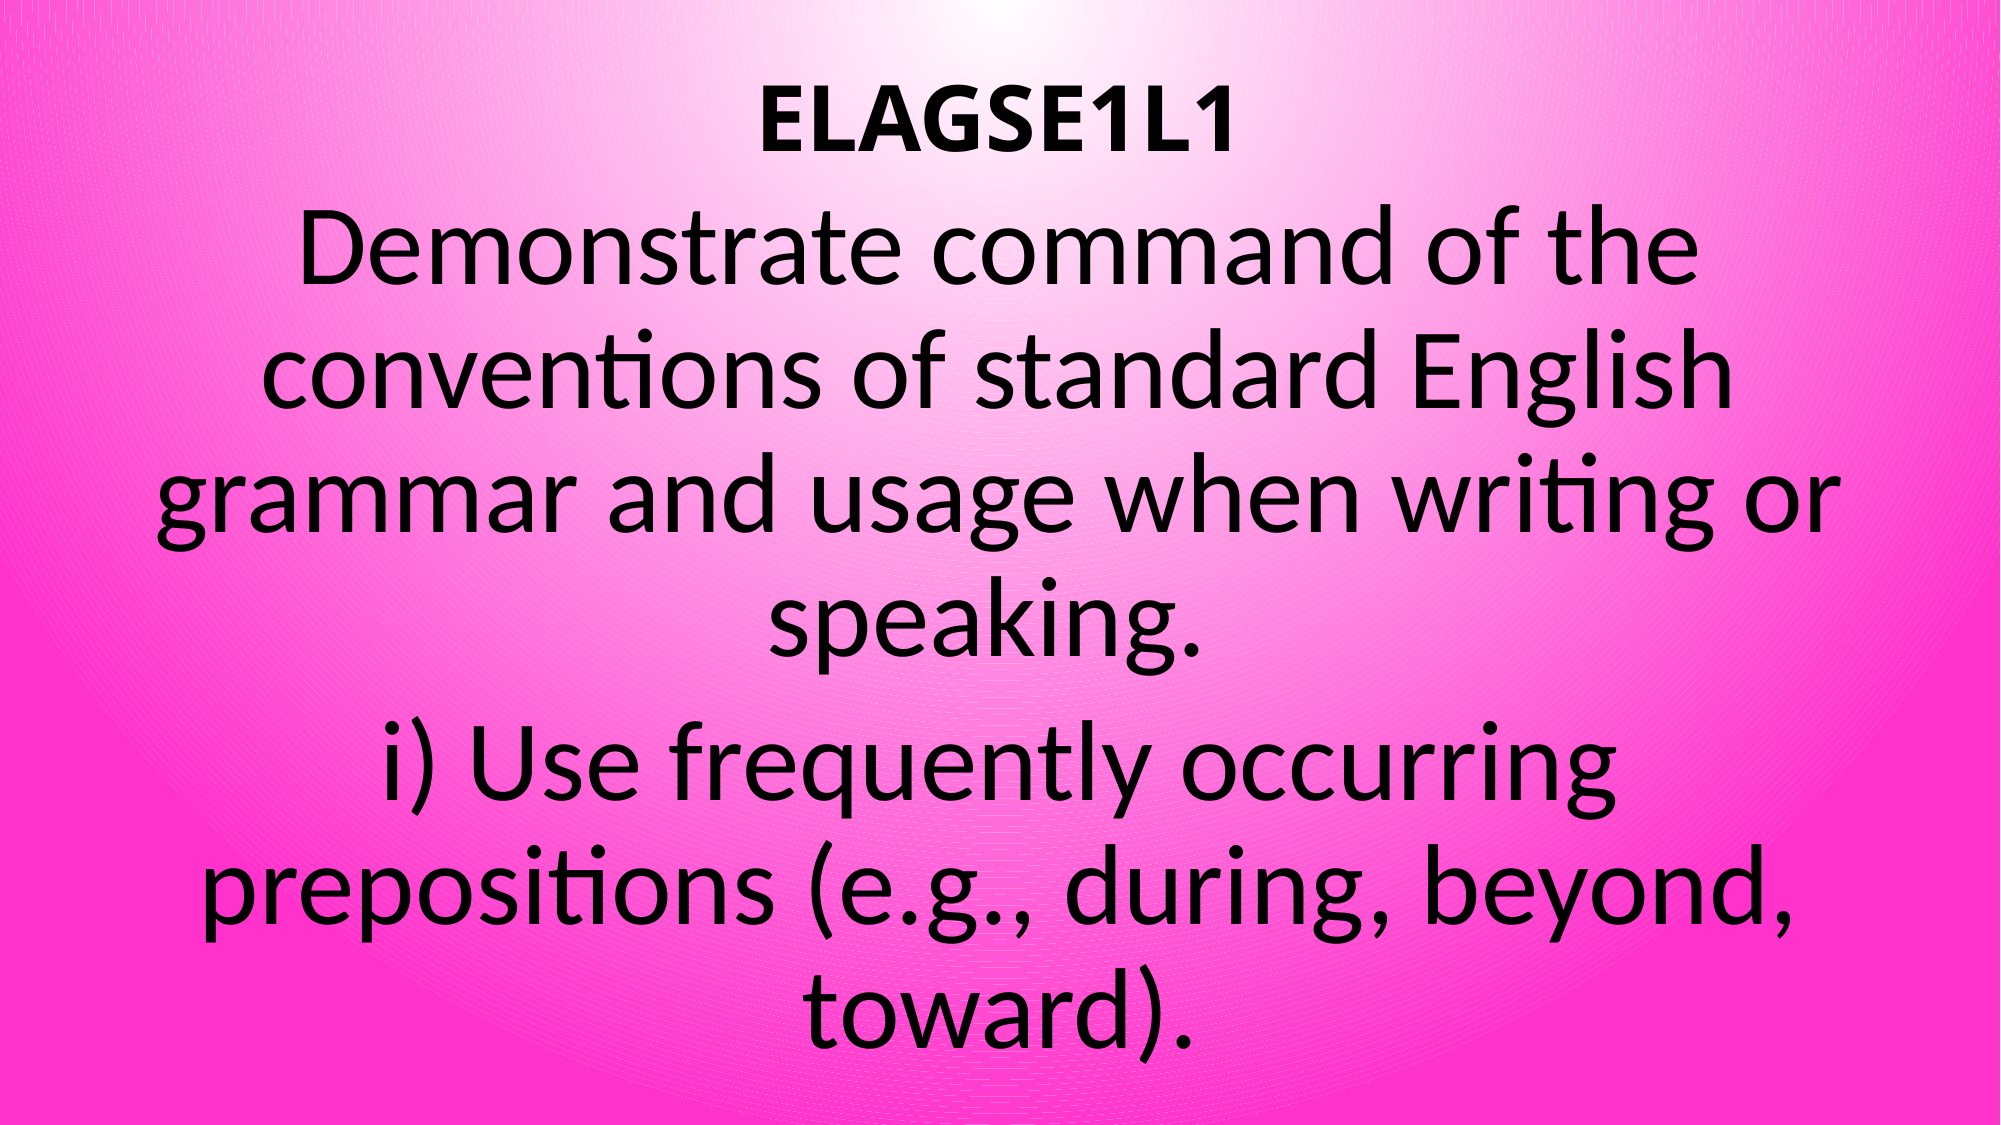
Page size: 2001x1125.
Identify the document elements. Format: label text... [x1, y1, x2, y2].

title ELAGSE1L1 [137, 13, 1863, 177]
list Demonstrate command of the conventions of standard English grammar and usage when writing or speaking. i) Use frequently occurring prepositions (e.g., during, beyond, toward). [137, 177, 1863, 1090]
